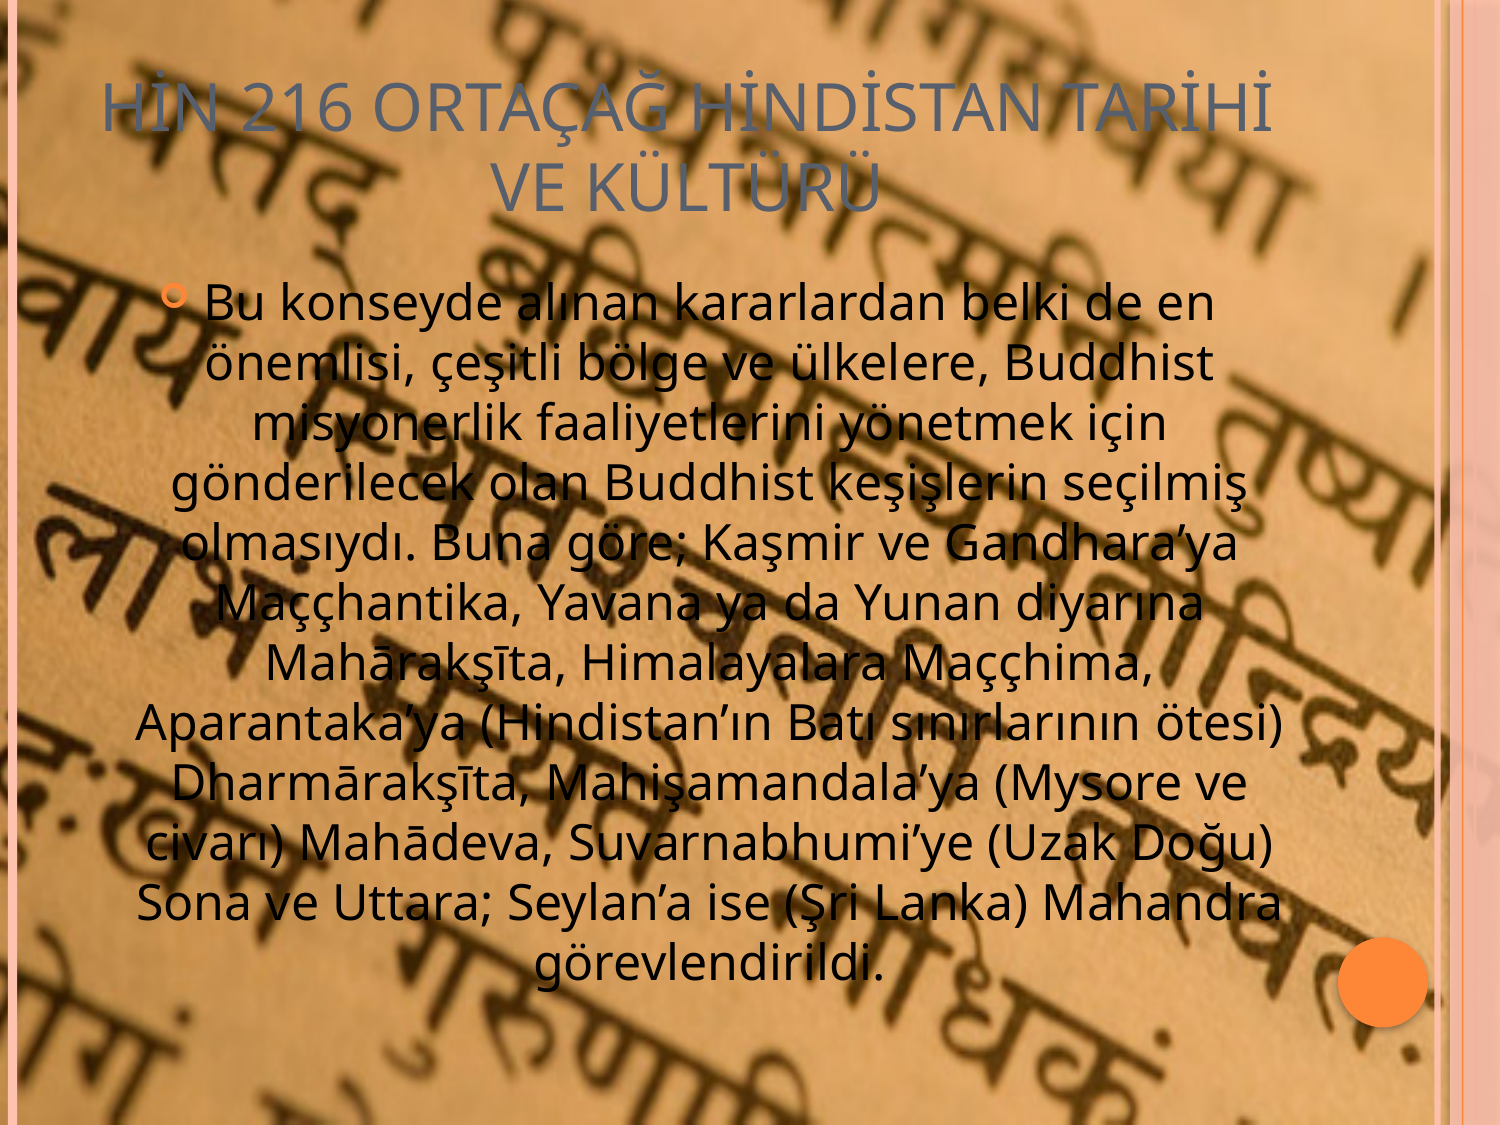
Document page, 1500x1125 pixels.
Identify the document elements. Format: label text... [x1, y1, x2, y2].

list Bu konseyde alınan kararlardan belki de en önemlisi, çeşitli bölge ve ülkelere, Buddhist misyonerlik faaliyetlerini yönetmek için gönderilecek olan Buddhist keşişlerin seçilmiş olmasıydı. Buna göre; Kaşmir ve Gandhara’ya Maççhantika, Yavana ya da Yunan diyarına Mahārakşīta, Himalayalara Maççhima, Aparantaka’ya (Hindistan’ın Batı sınırlarının ötesi) Dharmārakşīta, Mahişamandala’ya (Mysore ve civarı) Mahādeva, Suvarnabhumi’ye (Uzak Doğu) Sona ve Uttara; Seylan’a ise (Şri Lanka) Mahandra görevlendirildi. [75, 262, 1300, 1062]
title HİN 216 ORTAÇAĞ HİNDİSTAN TARİHİ VE KÜLTÜRÜ [75, 45, 1300, 233]
picture [1441, 0, 1449, 1125]
picture [18, 0, 1434, 1125]
picture [0, 0, 7, 1125]
